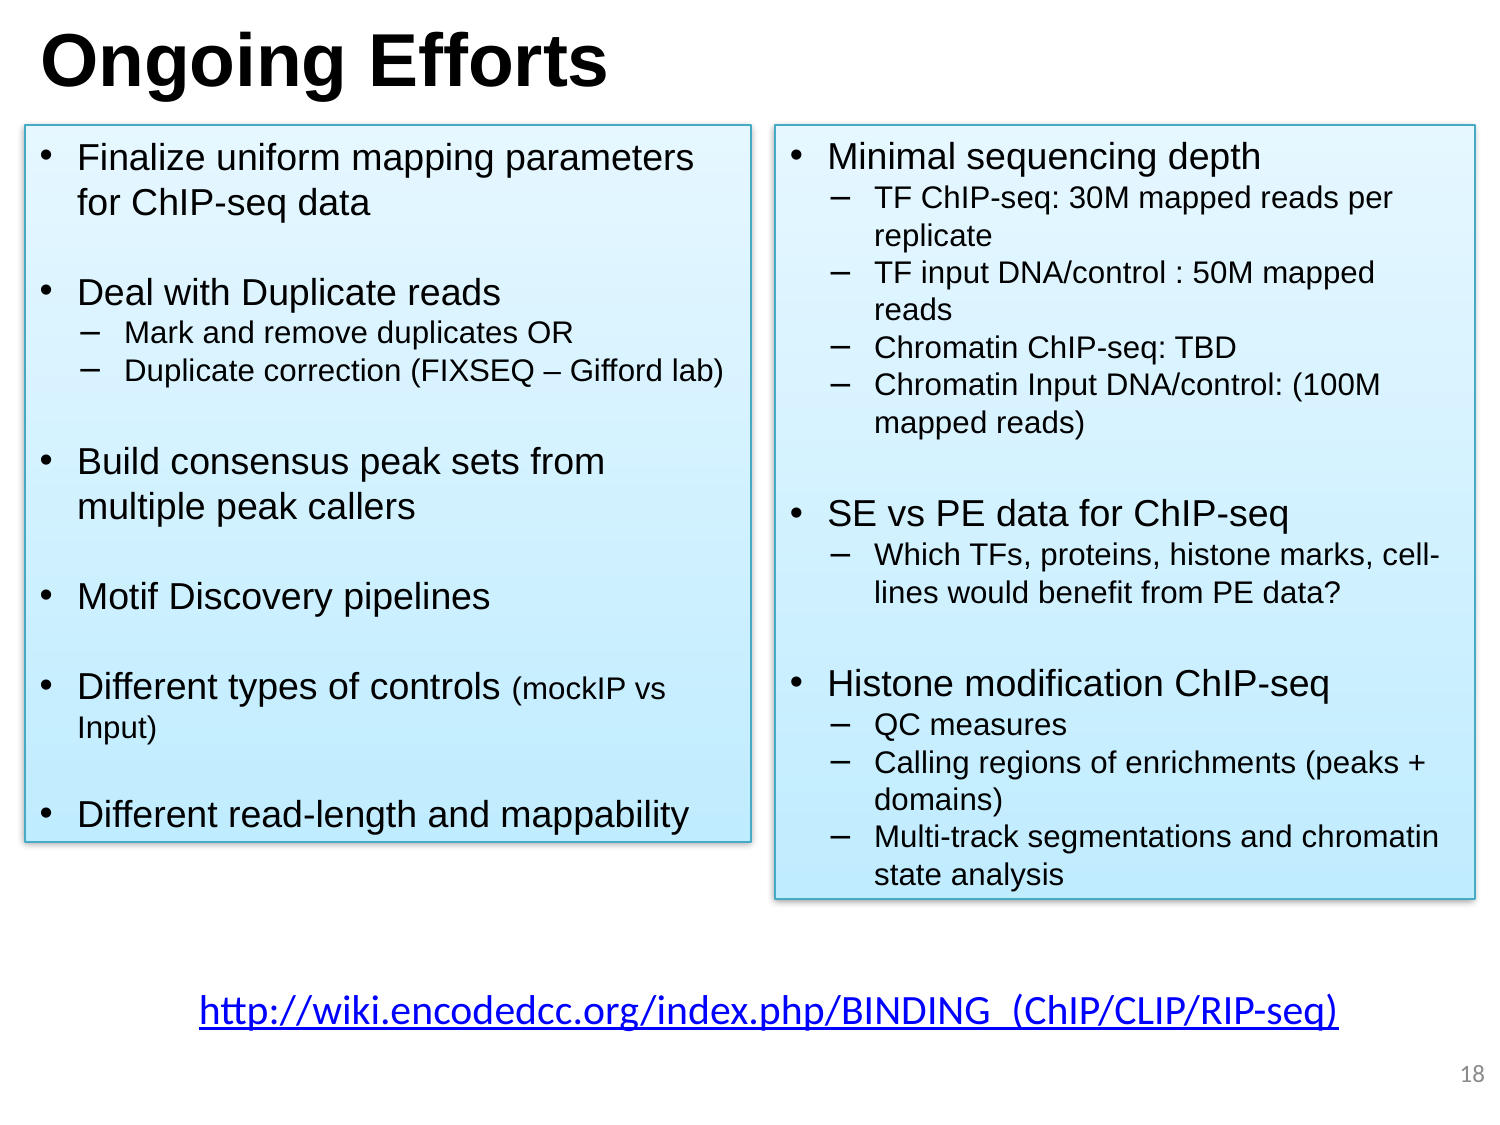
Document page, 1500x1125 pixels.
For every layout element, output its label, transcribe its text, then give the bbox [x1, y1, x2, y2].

text_box Minimal sequencing depth TF ChIP-seq: 30M mapped reads per replicate TF input DNA/control : 50M mapped reads Chromatin ChIP-seq: TBD Chromatin Input DNA/control: (100M mapped reads) SE vs PE data for ChIP-seq Which TFs, proteins, histone marks, cell-lines would benefit from PE data? Histone modification ChIP-seq QC measures Calling regions of enrichments (peaks + domains) Multi-track segmentations and chromatin state analysis [774, 124, 1476, 900]
slide_number 18 [1149, 1042, 1500, 1103]
text_box http://wiki.encodedcc.org/index.php/BINDING_(ChIP/CLIP/RIP-seq) [99, 975, 1438, 1040]
text_box Finalize uniform mapping parameters for ChIP-seq data Deal with Duplicate reads Mark and remove duplicates OR Duplicate correction (FIXSEQ – Gifford lab) Build consensus peak sets from multiple peak callers Motif Discovery pipelines Different types of controls (mockIP vs Input) Different read-length and mappability [24, 124, 752, 843]
title Ongoing Efforts [25, 0, 1376, 113]
